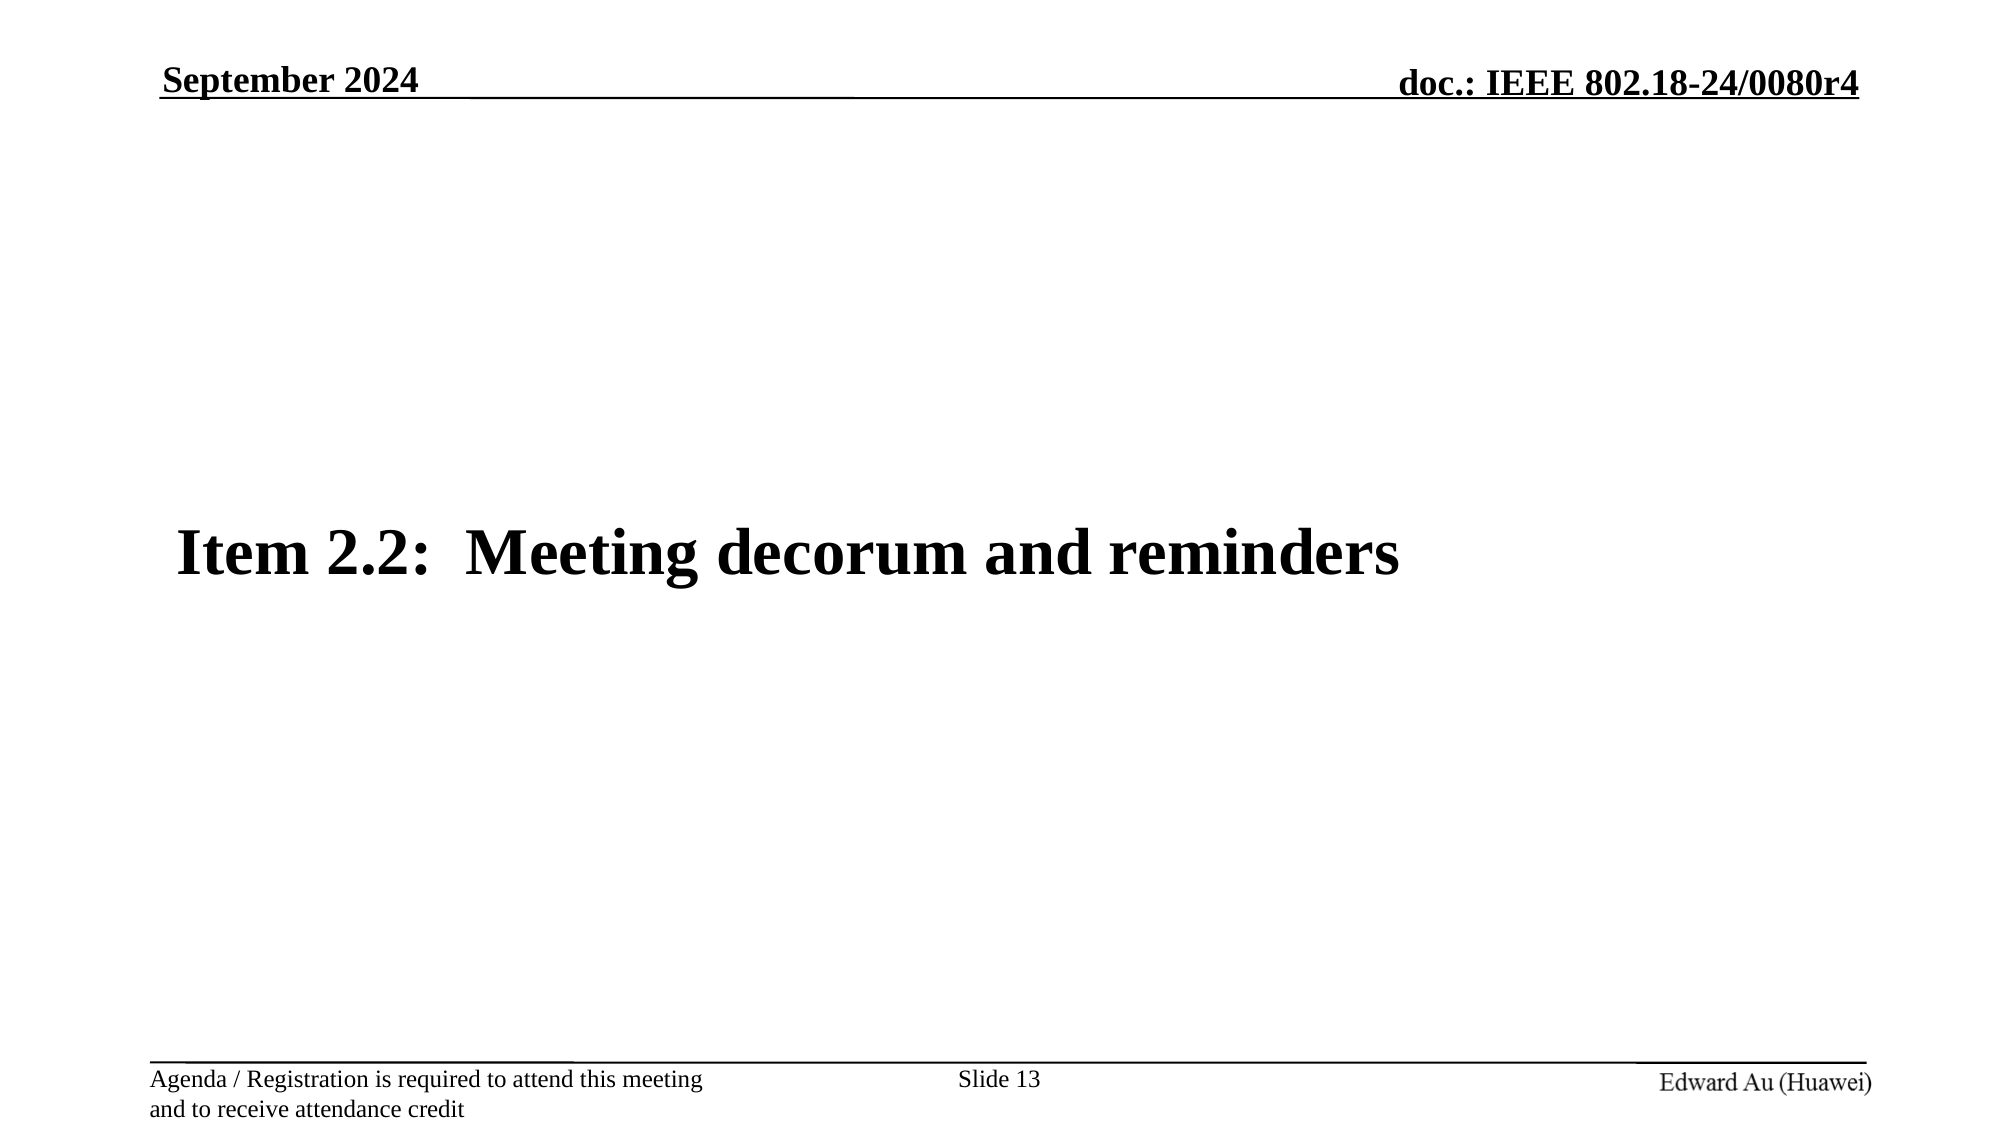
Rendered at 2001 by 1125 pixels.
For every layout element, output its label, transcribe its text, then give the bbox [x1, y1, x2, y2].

text_box Item 2.2: Meeting decorum and reminders [162, 500, 1675, 675]
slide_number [161, 54, 526, 101]
picture [1174, 1058, 1887, 1113]
slide_number Slide 13 [933, 1061, 1067, 1123]
